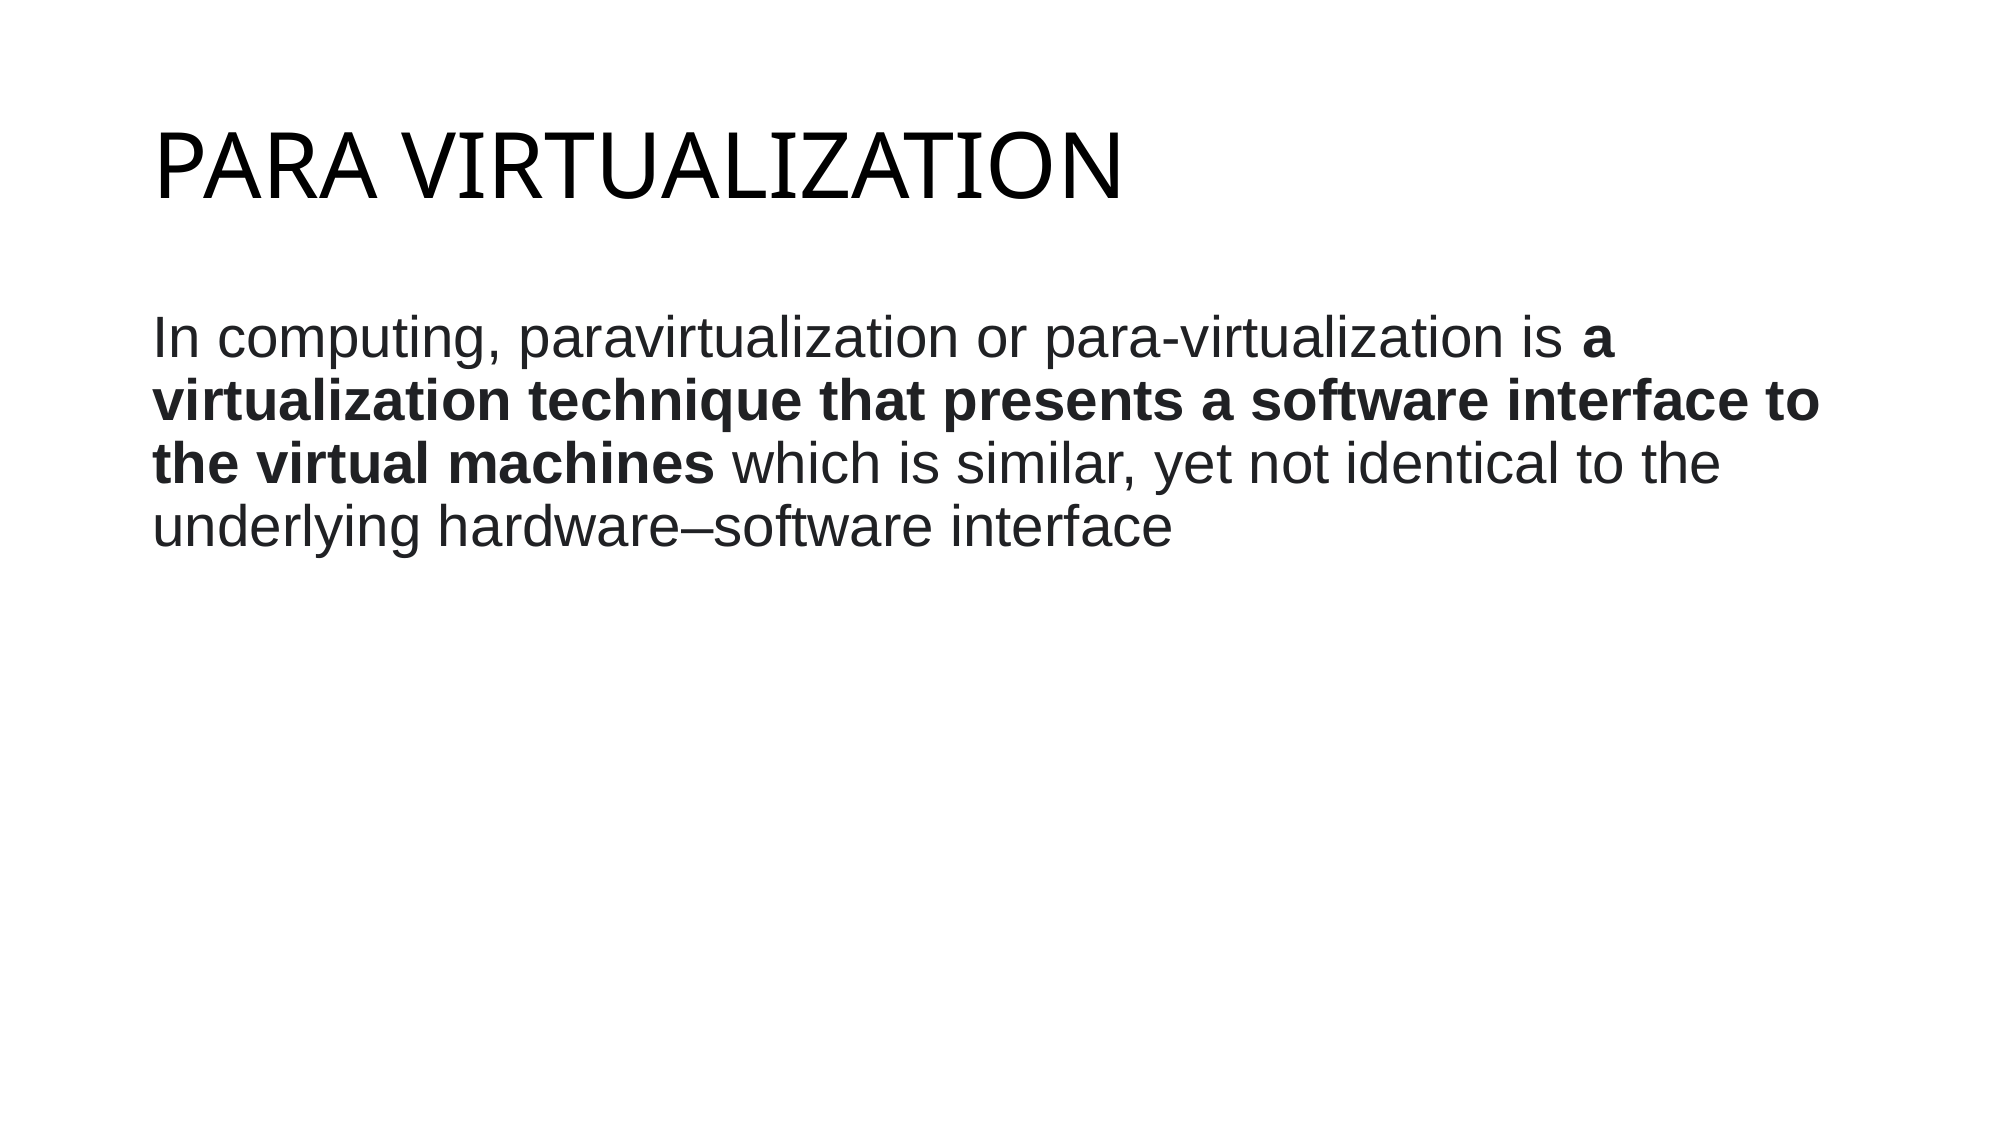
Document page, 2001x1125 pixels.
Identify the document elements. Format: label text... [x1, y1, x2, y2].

title PARA VIRTUALIZATION [137, 59, 1863, 278]
list In computing, paravirtualization or para-virtualization is a virtualization technique that presents a software interface to the virtual machines which is similar, yet not identical to the underlying hardware–software interface [137, 299, 1863, 1014]
